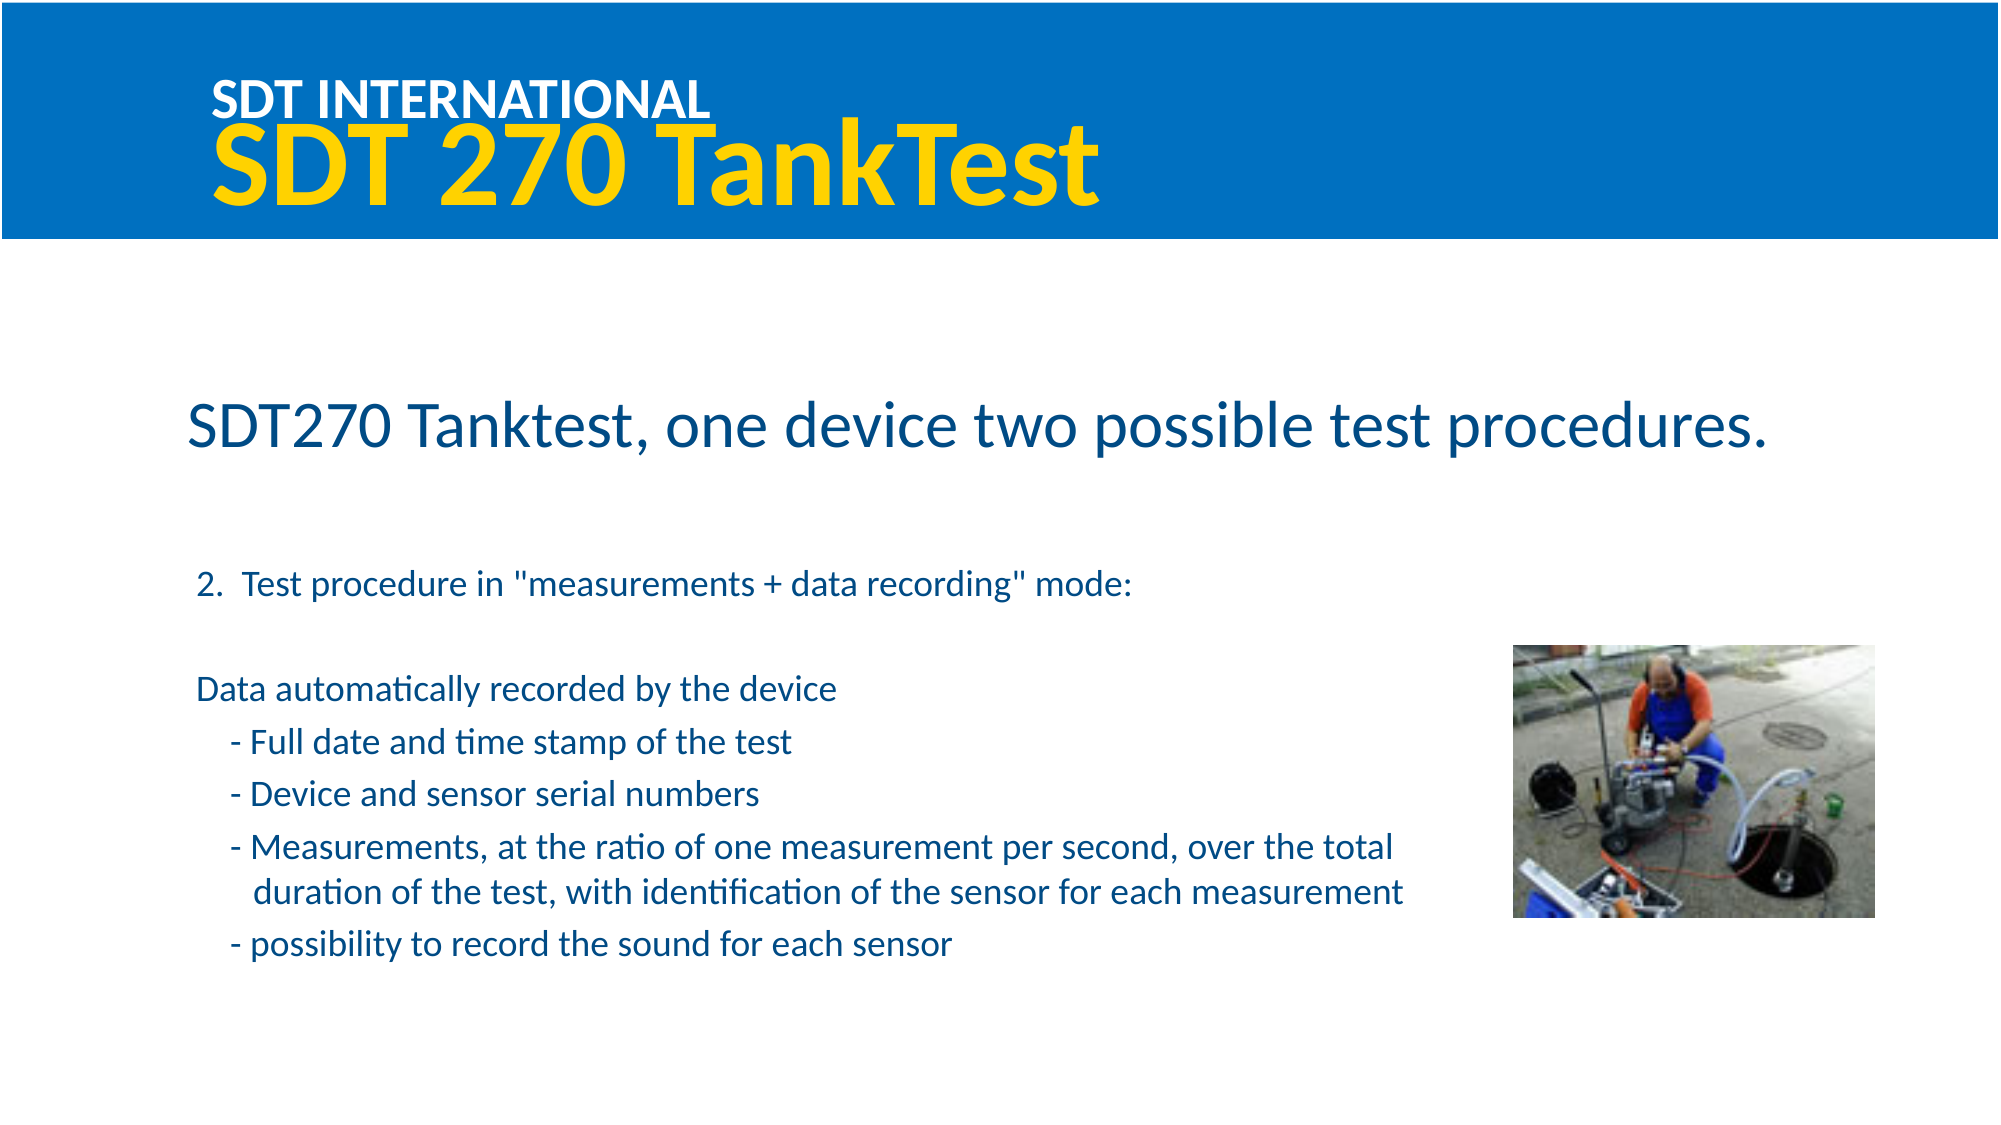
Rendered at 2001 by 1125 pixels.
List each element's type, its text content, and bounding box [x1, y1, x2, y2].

text_box SDT270 Tanktest, one device two possible test procedures. [173, 373, 1875, 562]
picture [1512, 644, 1875, 918]
title SDT INTERNATIONAL SDT 270 TankTest [196, 0, 1780, 237]
text_box 2. Test procedure in "measurements + data recording" mode: Data automatically recorded by the device - Full date and time stamp of the test - Device and sensor serial numbers - Measurements, at the ratio of one measurement per second, over the total duration of the test, with identification of the sensor for each measurement - possibility to record the sound for each sensor [31, 551, 1485, 972]
